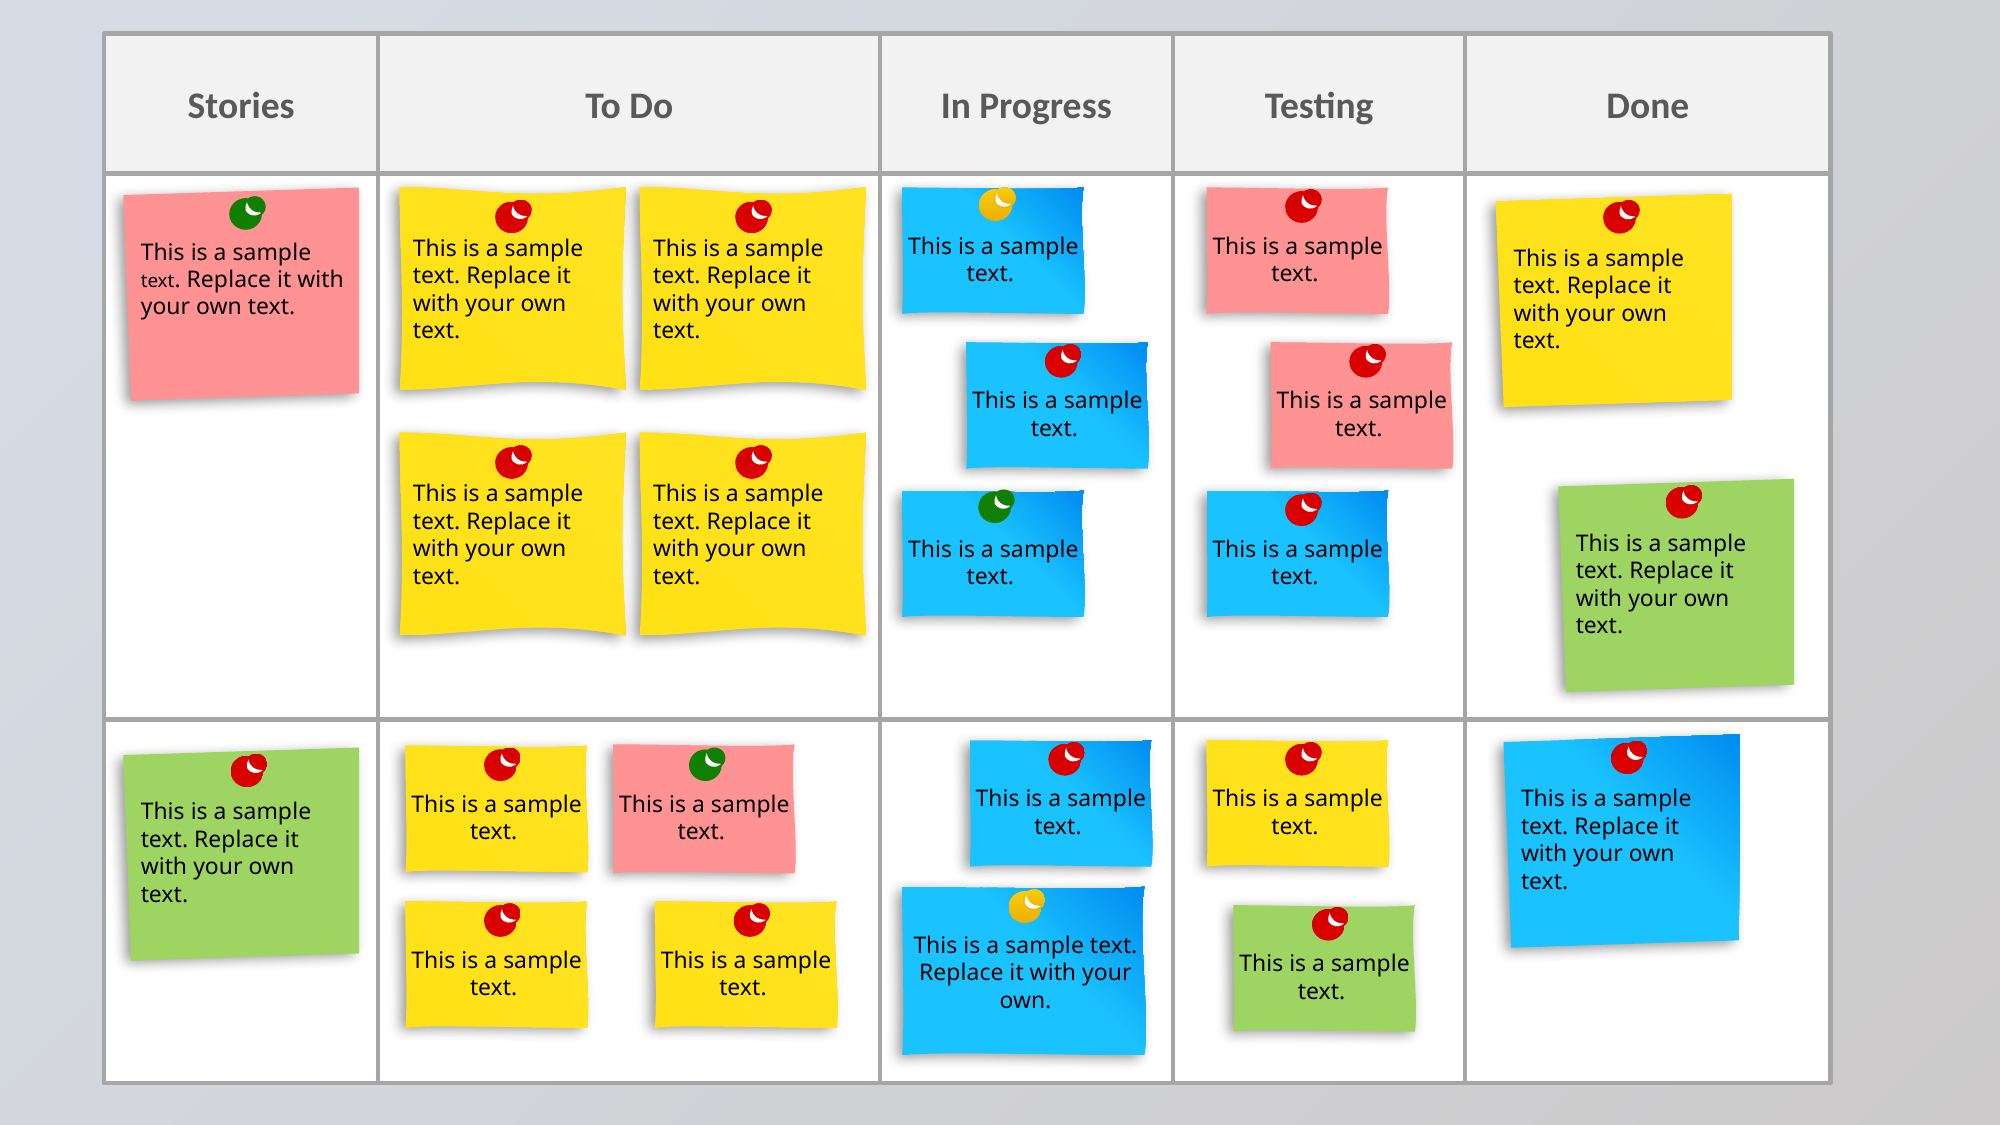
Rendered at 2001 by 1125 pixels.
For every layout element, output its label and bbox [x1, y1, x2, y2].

text_box [104, 33, 1831, 1084]
